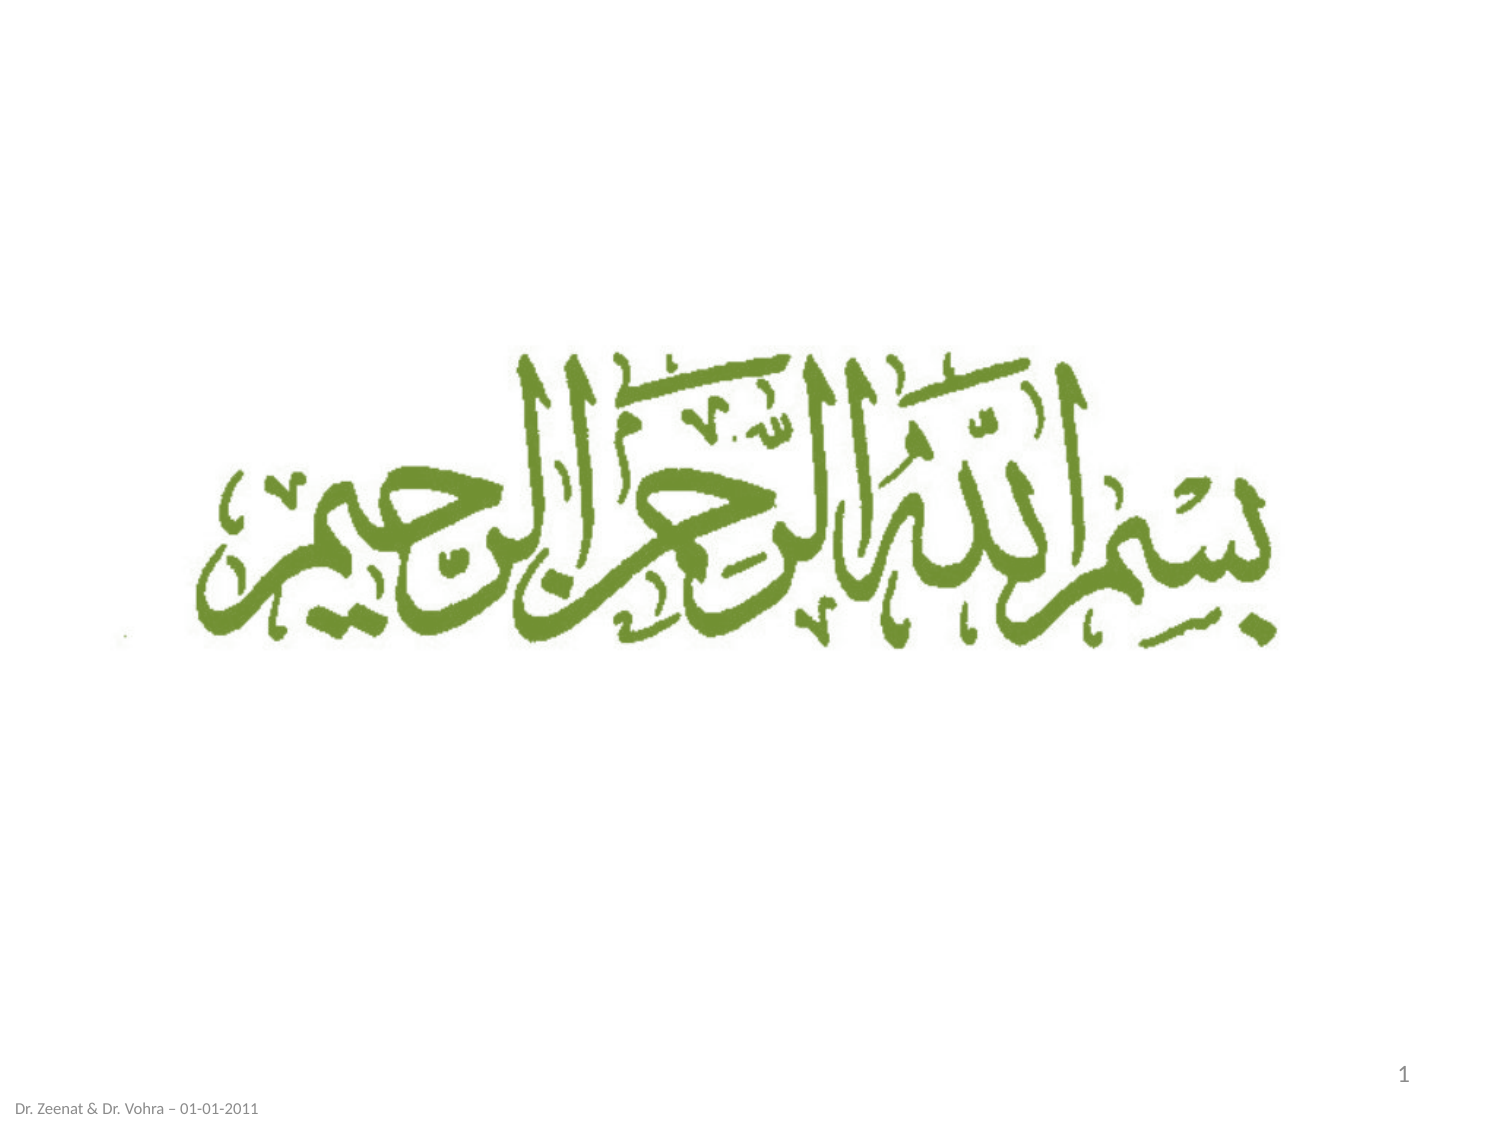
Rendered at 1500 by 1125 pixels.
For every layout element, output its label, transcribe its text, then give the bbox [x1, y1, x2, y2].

picture [99, 287, 1398, 709]
slide_number 1 [1074, 1042, 1425, 1103]
footer Dr. Zeenat & Dr. Vohra – 01-01-2011 [0, 1090, 313, 1125]
